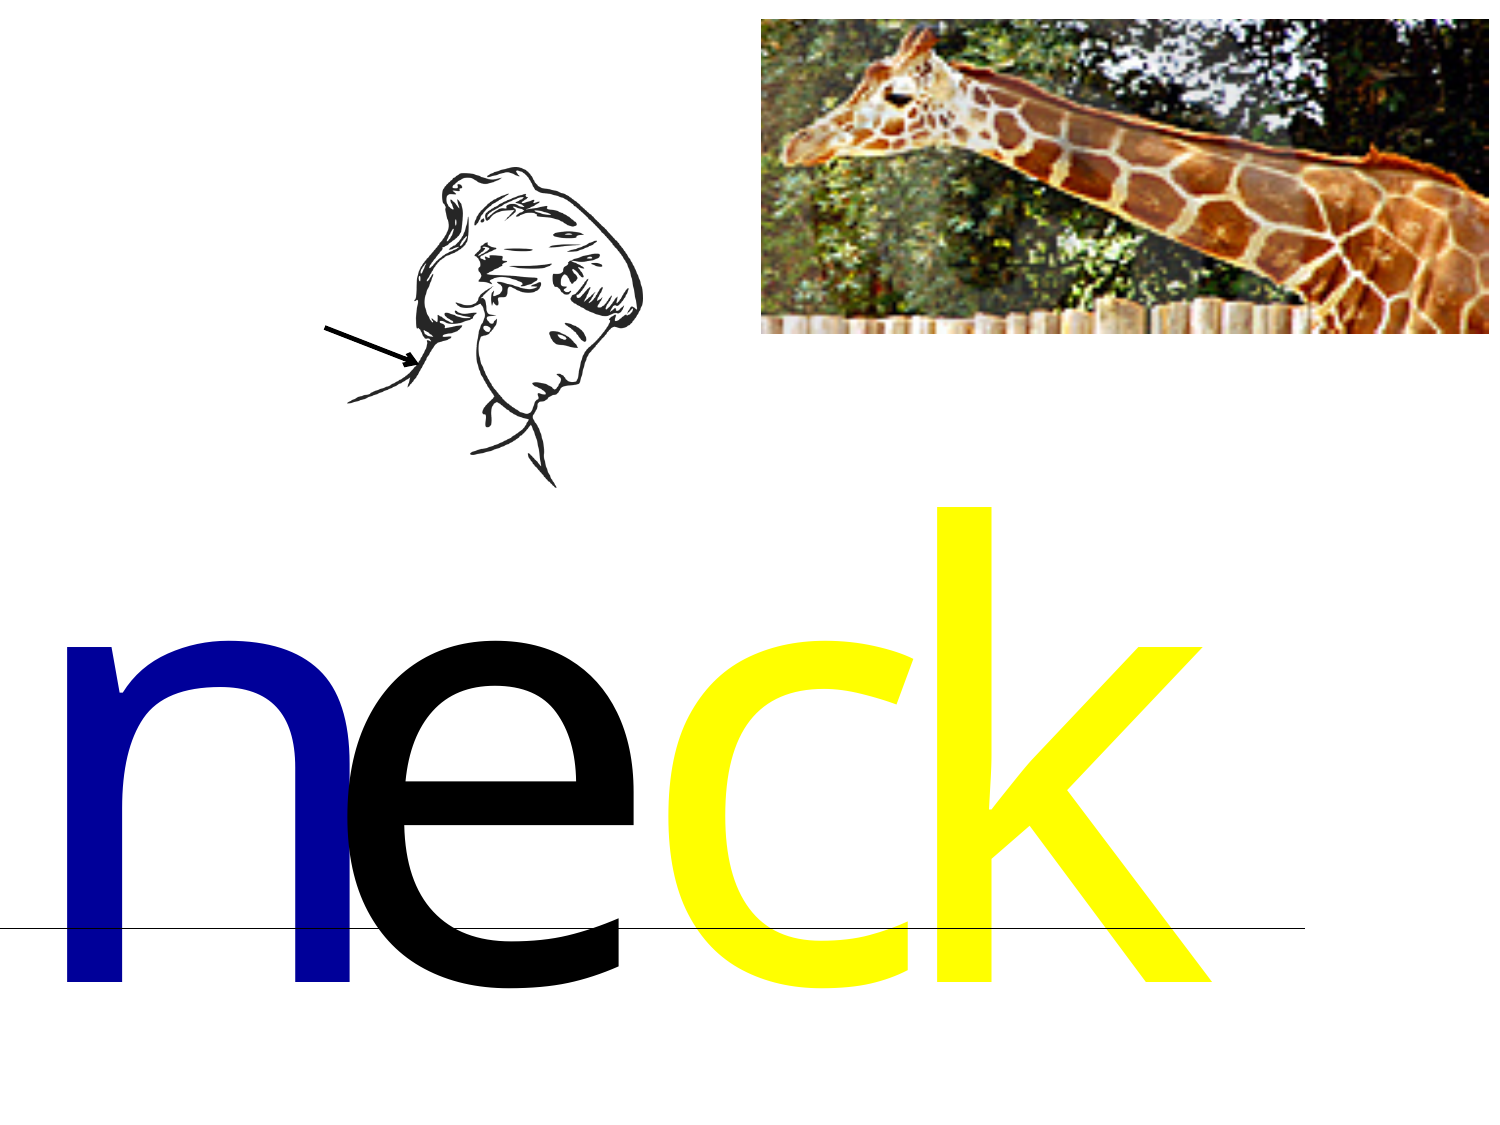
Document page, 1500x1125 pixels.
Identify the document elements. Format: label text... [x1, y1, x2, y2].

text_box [0, 936, 652, 1123]
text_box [0, 349, 652, 928]
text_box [324, 167, 644, 488]
text_box ck [653, 350, 1376, 1115]
picture [761, 19, 1489, 334]
